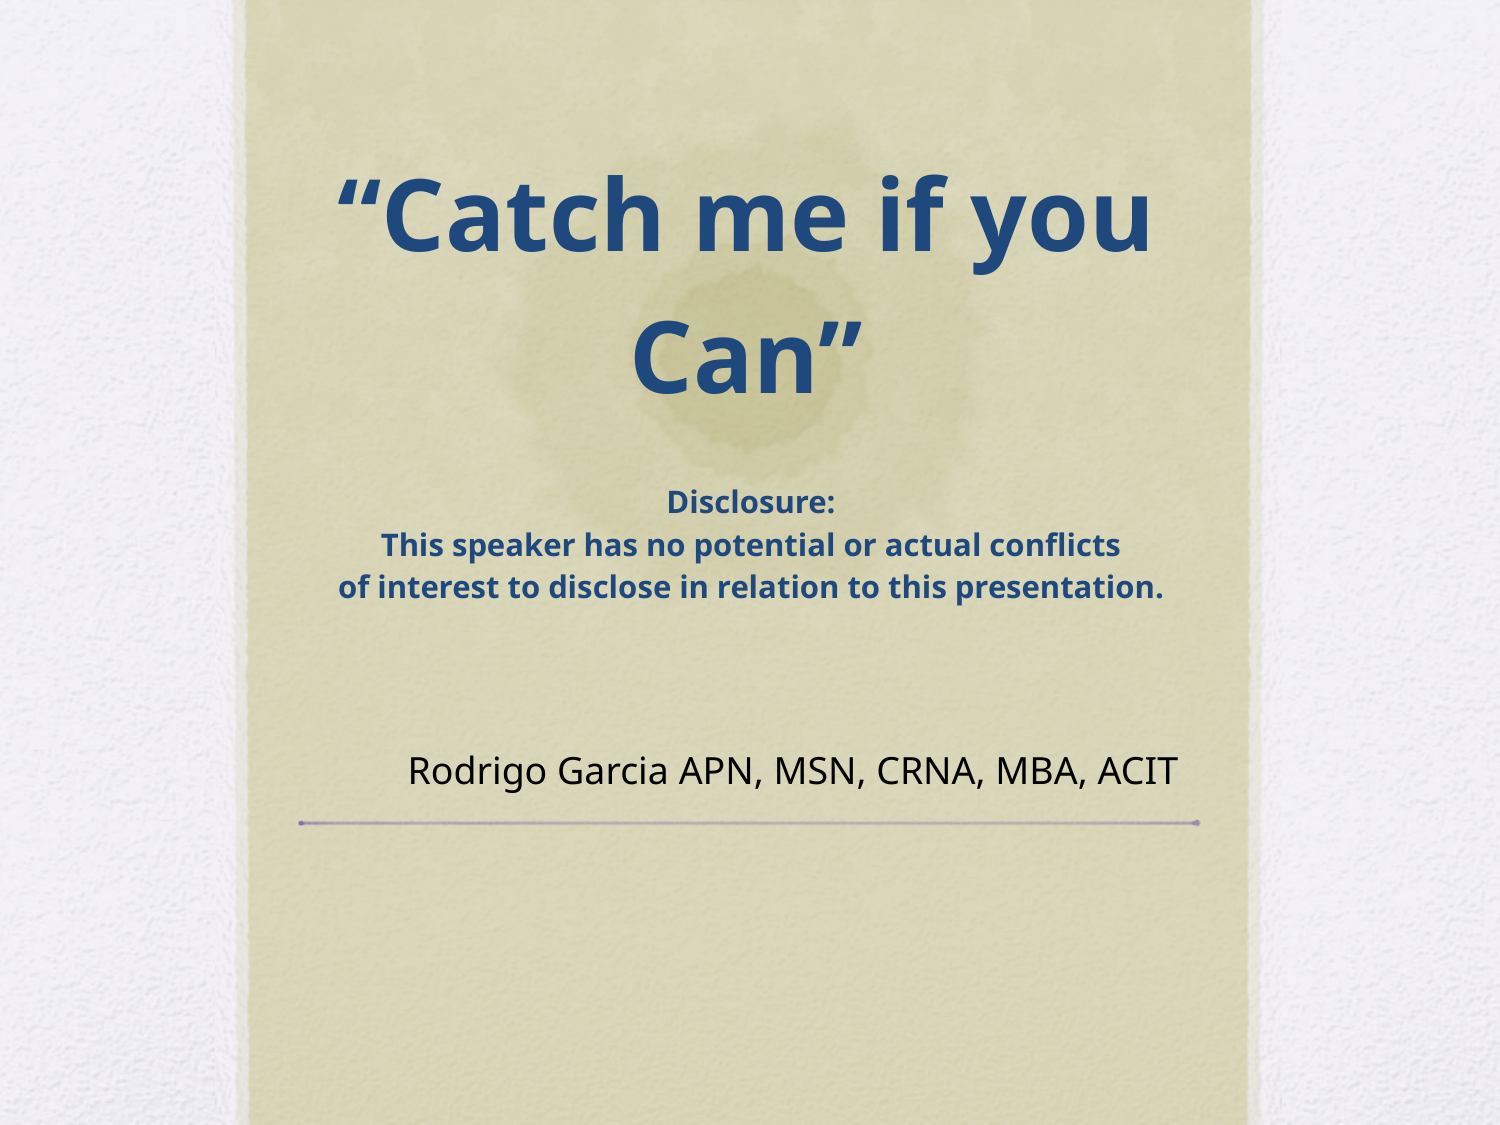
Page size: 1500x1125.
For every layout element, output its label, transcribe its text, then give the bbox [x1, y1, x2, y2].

title “Catch me if you Can” [260, 219, 1233, 421]
picture [0, 0, 1500, 1125]
subtitle Disclosure: This speaker has no potential or actual conflicts of interest to disclose in relation to this presentation. [304, 475, 1198, 616]
text_box Rodrigo Garcia APN, MSN, CRNA, MBA, ACIT [393, 739, 1194, 800]
